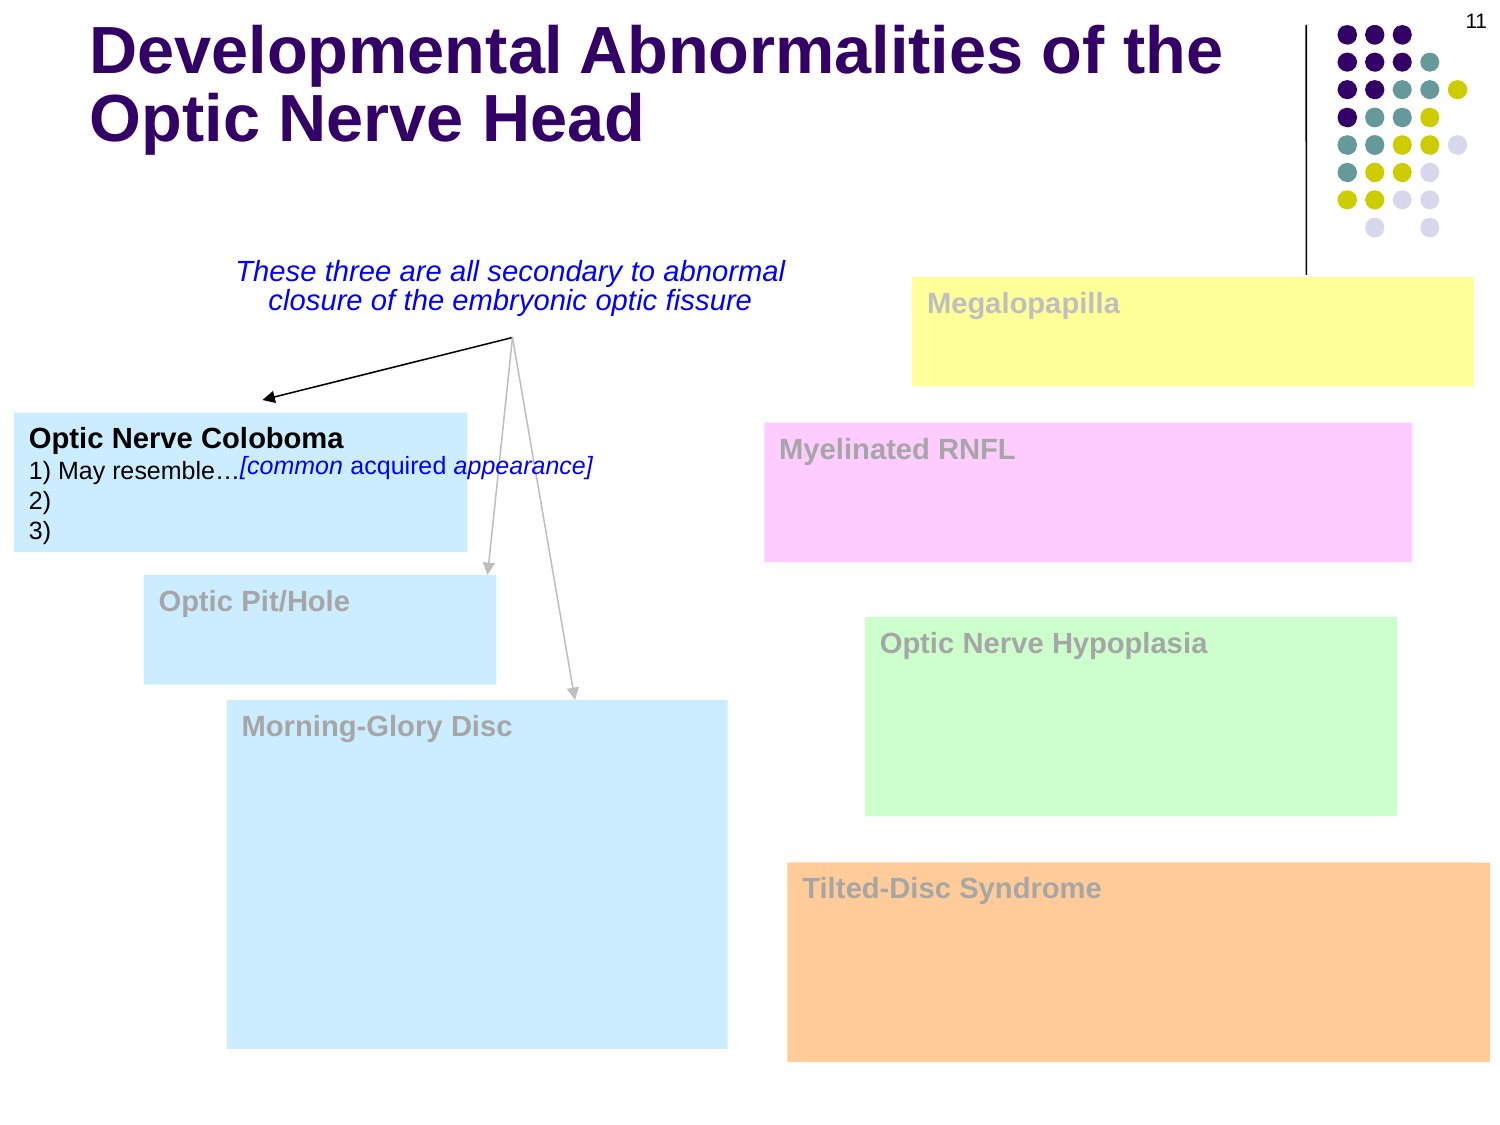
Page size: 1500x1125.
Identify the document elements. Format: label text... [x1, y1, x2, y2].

text_box Optic Nerve Hypoplasia --Abnormally low number of axons --DFE: Small pale disc with double ring sign --VA 20/20<->NLP --VF defects invariably present --Remember the 4 D’s (more on this shortly) [864, 616, 1397, 817]
text_box Myelinated RNFL --Myelin normally starts at LGN, ends at lamina cribrosa --Can be patchy, discontinuous --Corresponding VF has absolute scotoma [764, 422, 1413, 563]
text_box [262, 337, 512, 403]
text_box Tilted-Disc Syndrome 1) Superior pole appears…elevated, inferior… recessed 2) Associated with…situs inversus of retinal vessels 3) Fundus abnormality produces… myopic astigm 4) VF testing reveals…bitemporal hemianopia that doesn’twith refract [787, 862, 1480, 1062]
text_box Megalopapilla --Abnormally large diameter of disc and cup --VF testing may reveal an enlarged blind spot [912, 276, 1474, 387]
text_box [common acquired appearance] [225, 442, 609, 487]
text_box These three are all secondary to abnormal closure of the embryonic optic fissure [220, 249, 801, 325]
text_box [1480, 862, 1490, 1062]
text_box Optic Pit/Hole --Associated with serous RD in adulthood [143, 574, 497, 685]
slide_number 11 [1152, 0, 1500, 75]
text_box Optic Nerve Coloboma 1) May resemble… deep cupping 2) Can be… bilateral, asymmetric 3) Part of the…CHARGE association [14, 412, 468, 552]
text_box [482, 487, 497, 574]
text_box Morning-Glory Disc --DFE reveals: 1) Funnel-shaped… 2) Number of vessels crossing the rim seems abnormally…high --Tissue is…contractile, so cup seems to…open and close (like its namesake, the morning-glory flower) --VA usually…20/200, but can be… 20/20<->NLP --1/3 develop…serous RD [226, 699, 728, 1049]
text_box Developmental Abnormalities of the Optic Nerve Head [75, 20, 1313, 163]
text_box [538, 487, 579, 699]
